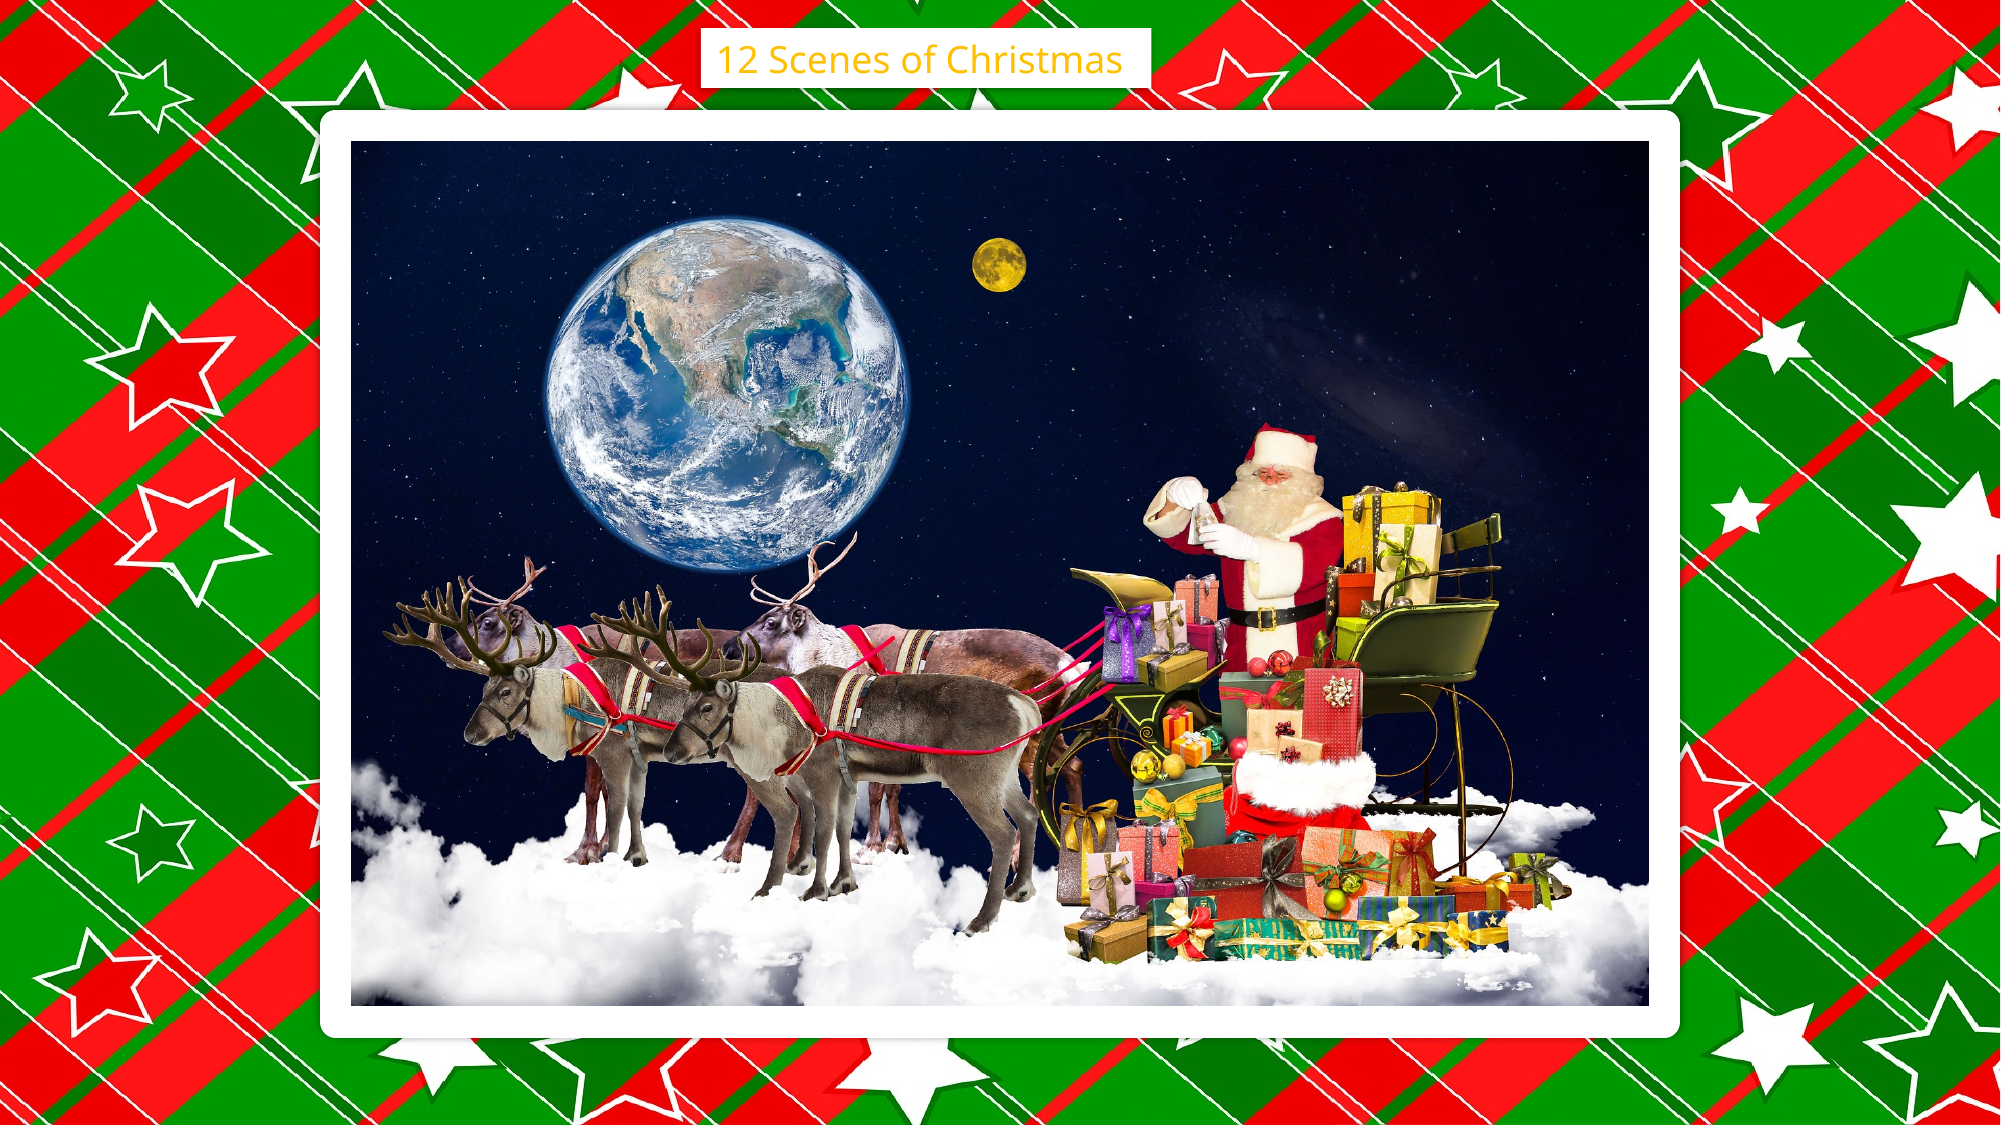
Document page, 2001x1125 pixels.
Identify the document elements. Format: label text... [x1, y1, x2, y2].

picture [0, 0, 2001, 1125]
text_box 12 Scenes of Christmas [700, 28, 1152, 88]
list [351, 141, 1649, 1007]
